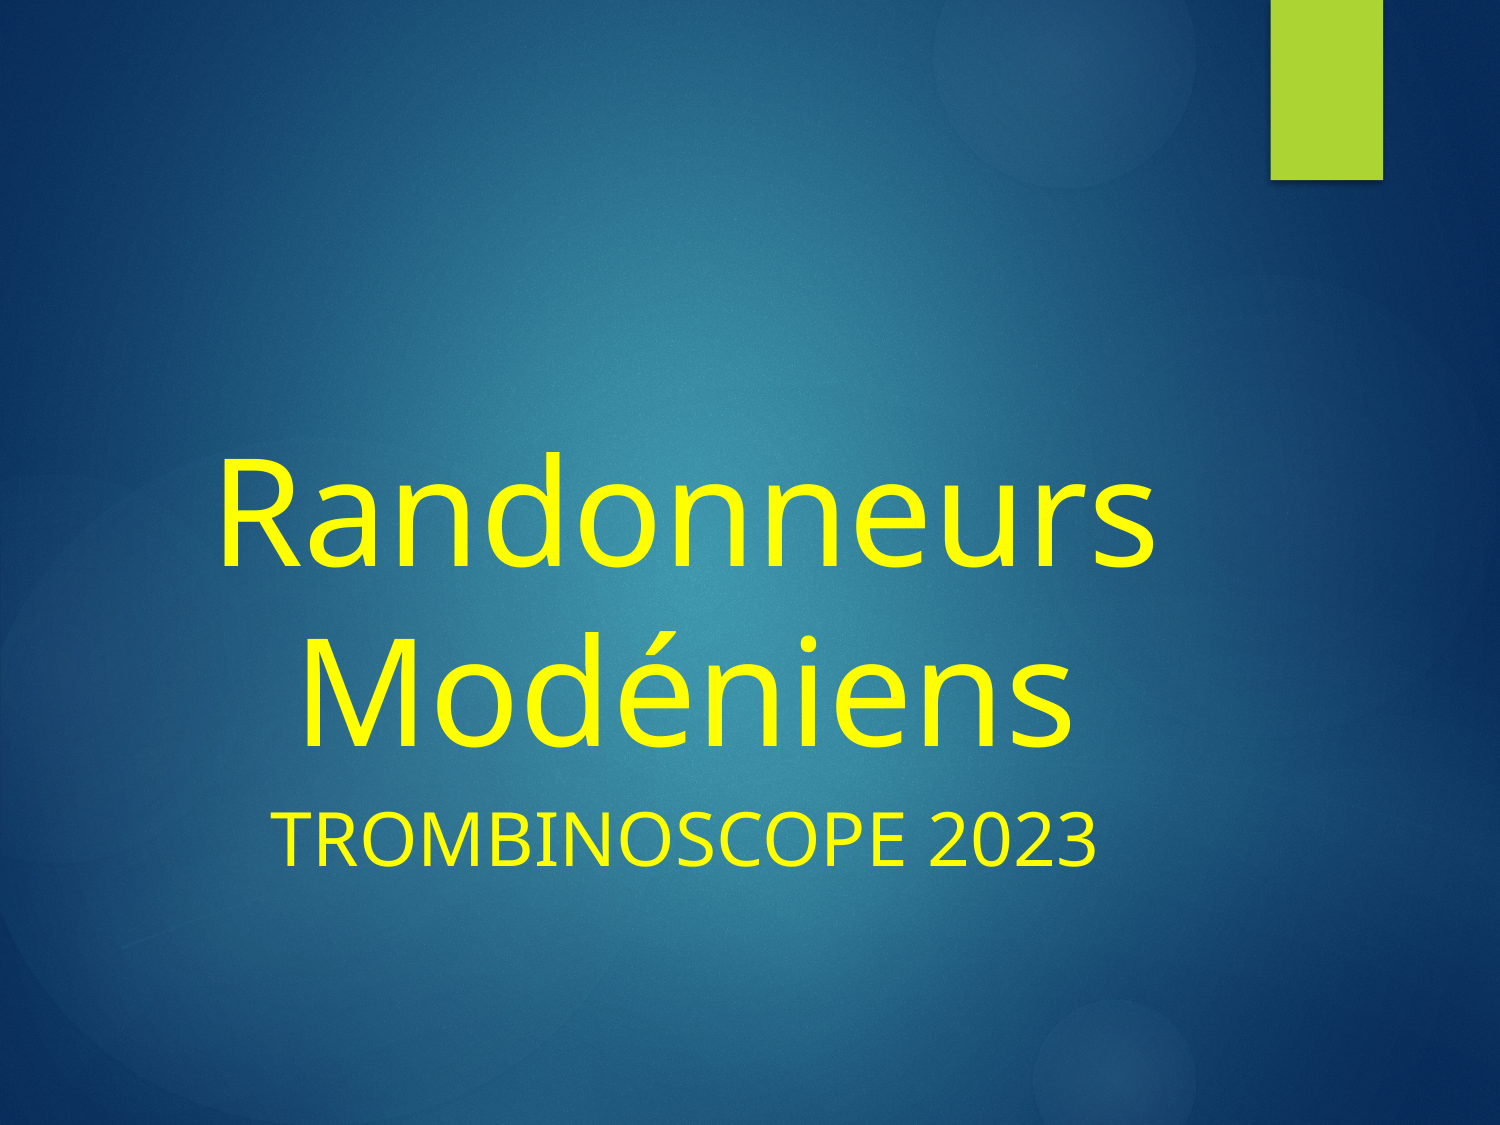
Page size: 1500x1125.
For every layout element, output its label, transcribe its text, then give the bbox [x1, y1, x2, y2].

title Randonneurs Modéniens [142, 237, 1229, 783]
subtitle Trombinoscope 2023 [142, 783, 1229, 925]
